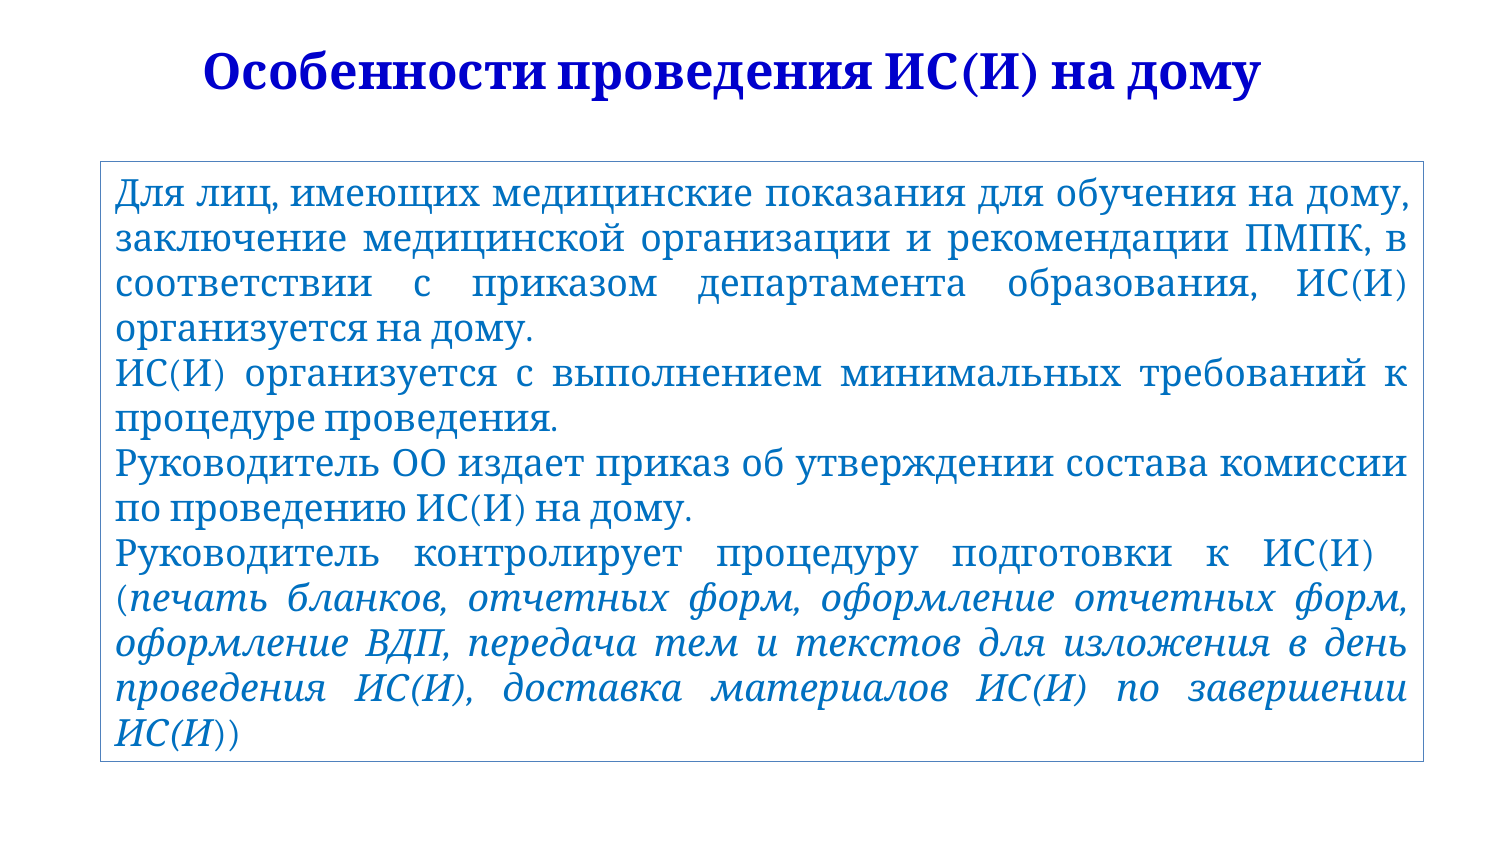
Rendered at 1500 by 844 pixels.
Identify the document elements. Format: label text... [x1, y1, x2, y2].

text_box Для лиц, имеющих медицинские показания для обучения на дому, заключение медицинской организации и рекомендации ПМПК, в соответствии с приказом департамента образования, ИС(И) организуется на дому. ИС(И) организуется с выполнением минимальных требований к процедуре проведения. Руководитель ОО издает приказ об утверждении состава комиссии по проведению ИС(И) на дому. Руководитель контролирует процедуру подготовки к ИС(И) (печать бланков, отчетных форм, оформление отчетных форм, оформление ВДП, передача тем и текстов для изложения в день проведения ИС(И), доставка материалов ИС(И) по завершении ИС(И)) [100, 161, 1424, 762]
text_box Особенности проведения ИС(И) на дому [0, 32, 1465, 107]
